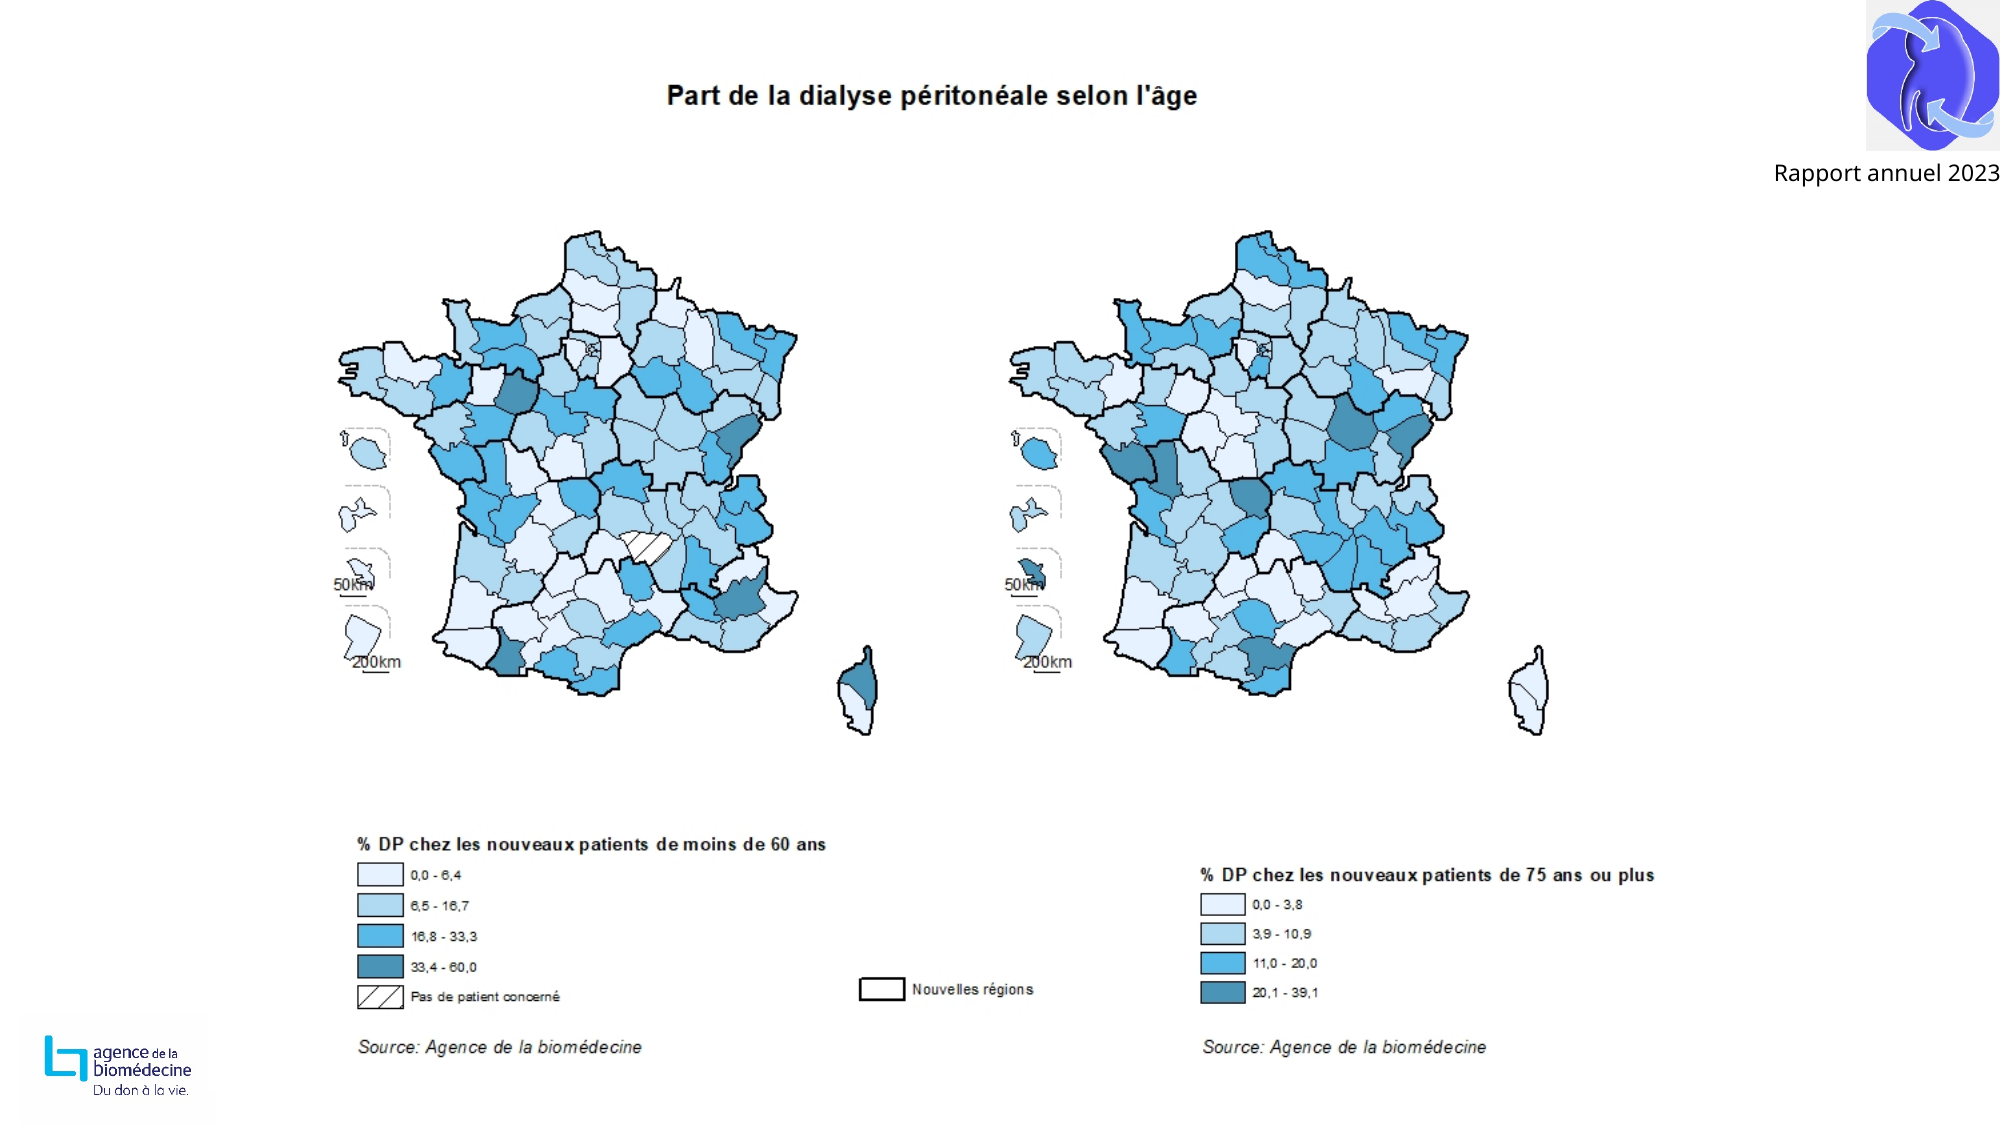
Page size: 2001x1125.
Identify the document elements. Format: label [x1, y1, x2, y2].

picture [1866, 0, 2000, 151]
picture [20, 32, 1705, 1125]
